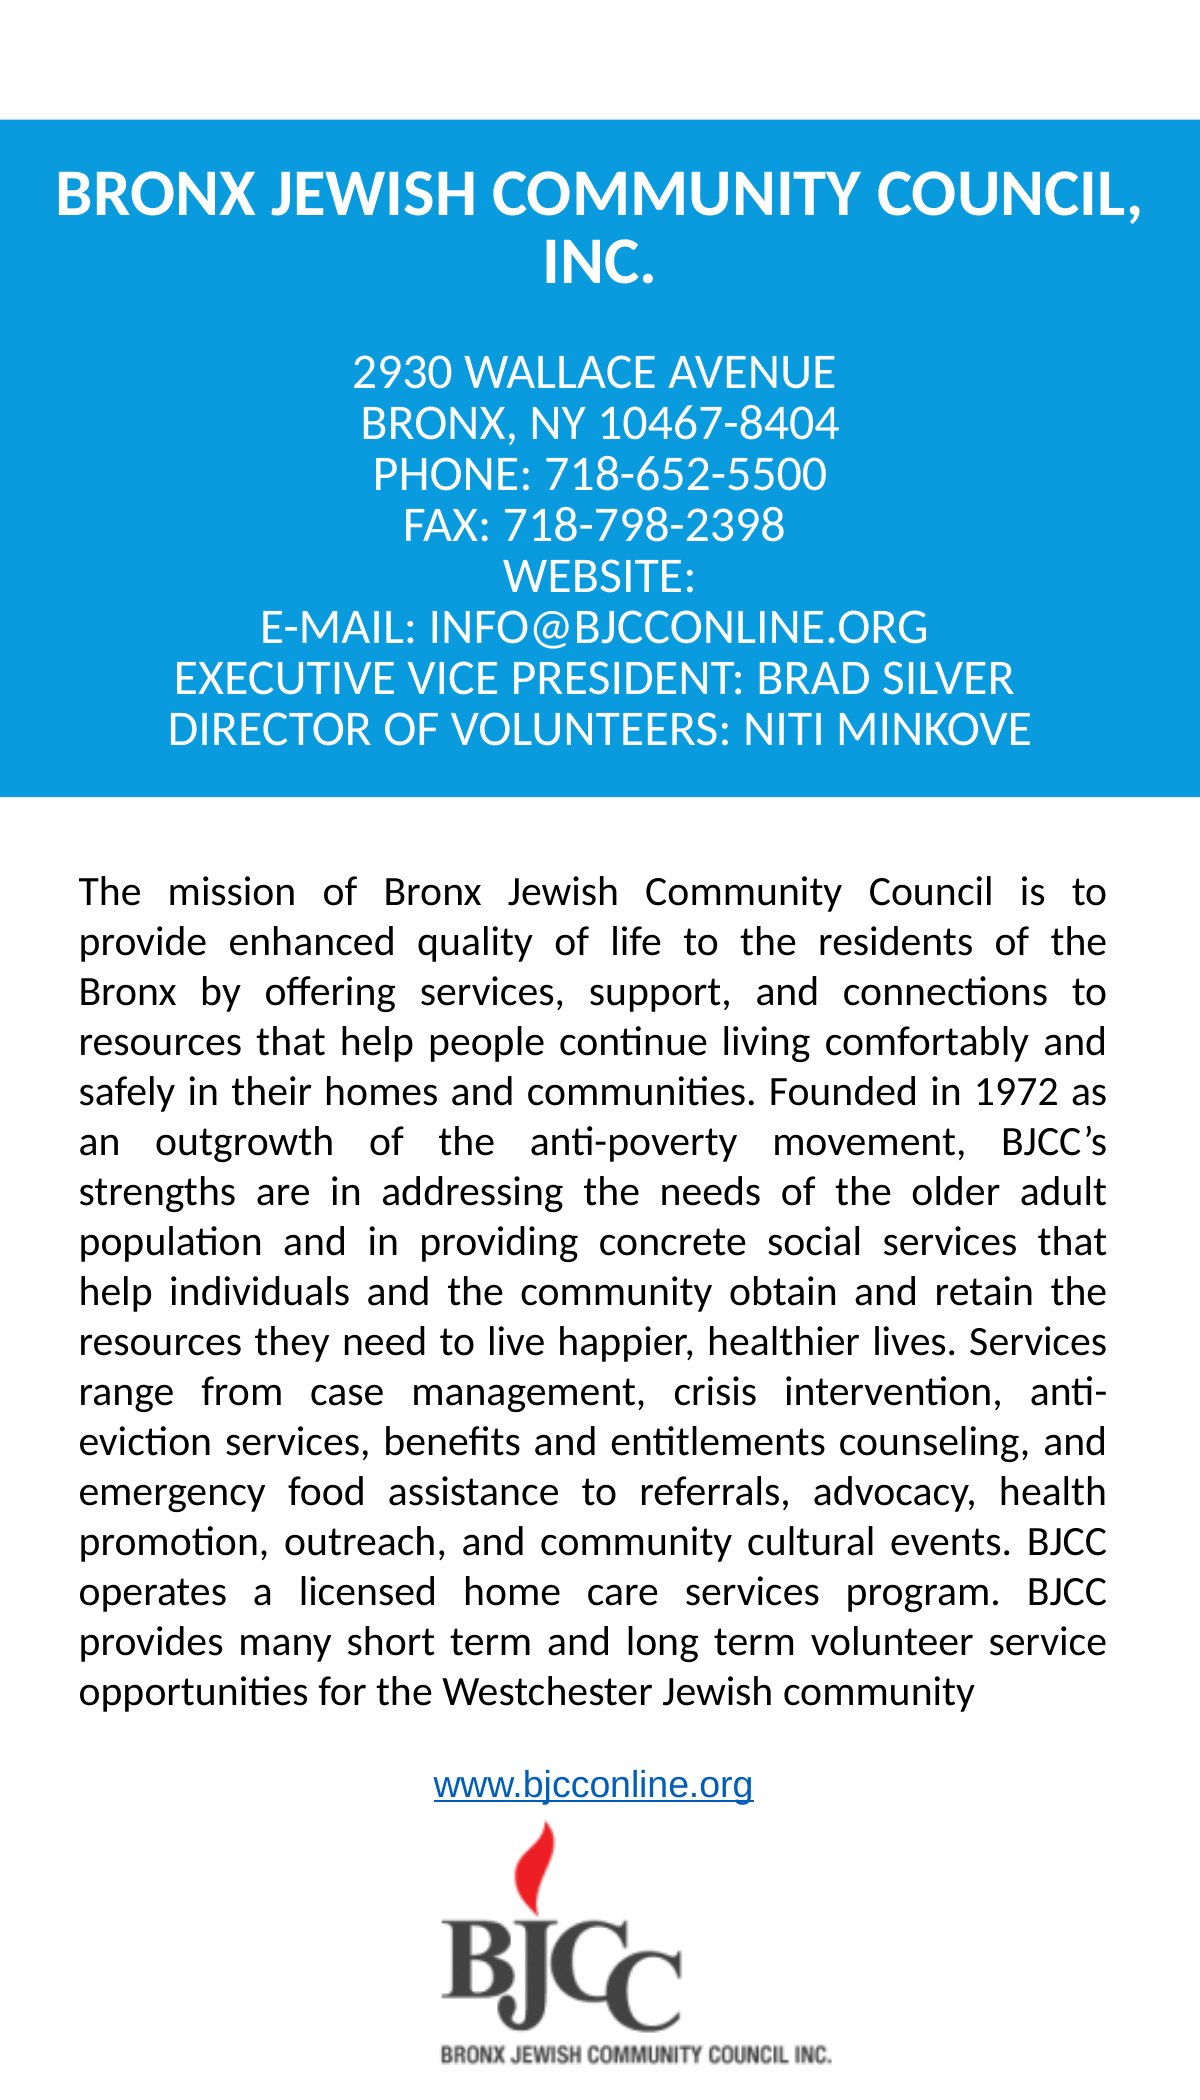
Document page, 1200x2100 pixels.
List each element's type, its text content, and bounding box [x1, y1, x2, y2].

title Bronx Jewish Community Council, Inc. 2930 Wallace Avenue Bronx, NY 10467-8404 Phone: 718-652-5500 Fax: 718-798-2398 Website: E-Mail: info@bjcconline.org Executive Vice President: Brad Silver Director of Volunteers: Niti Minkove [0, 119, 1200, 798]
picture [418, 1805, 847, 2080]
text_box www.bjcconline.org [418, 1752, 769, 1802]
text_box The mission of Bronx Jewish Community Council is to provide enhanced quality of life to the residents of the Bronx by offering services, support, and connections to resources that help people continue living comfortably and safely in their homes and communities. Founded in 1972 as an outgrowth of the anti-poverty movement, BJCC’s strengths are in addressing the needs of the older adult population and in providing concrete social services that help individuals and the community obtain and retain the resources they need to live happier, healthier lives. Services range from case management, crisis intervention, anti-eviction services, benefits and entitlements counseling, and emergency food assistance to referrals, advocacy, health promotion, outreach, and community cultural events. BJCC operates a licensed home care services program. BJCC provides many short term and long term volunteer service opportunities for the Westchester Jewish community [63, 856, 1122, 1722]
